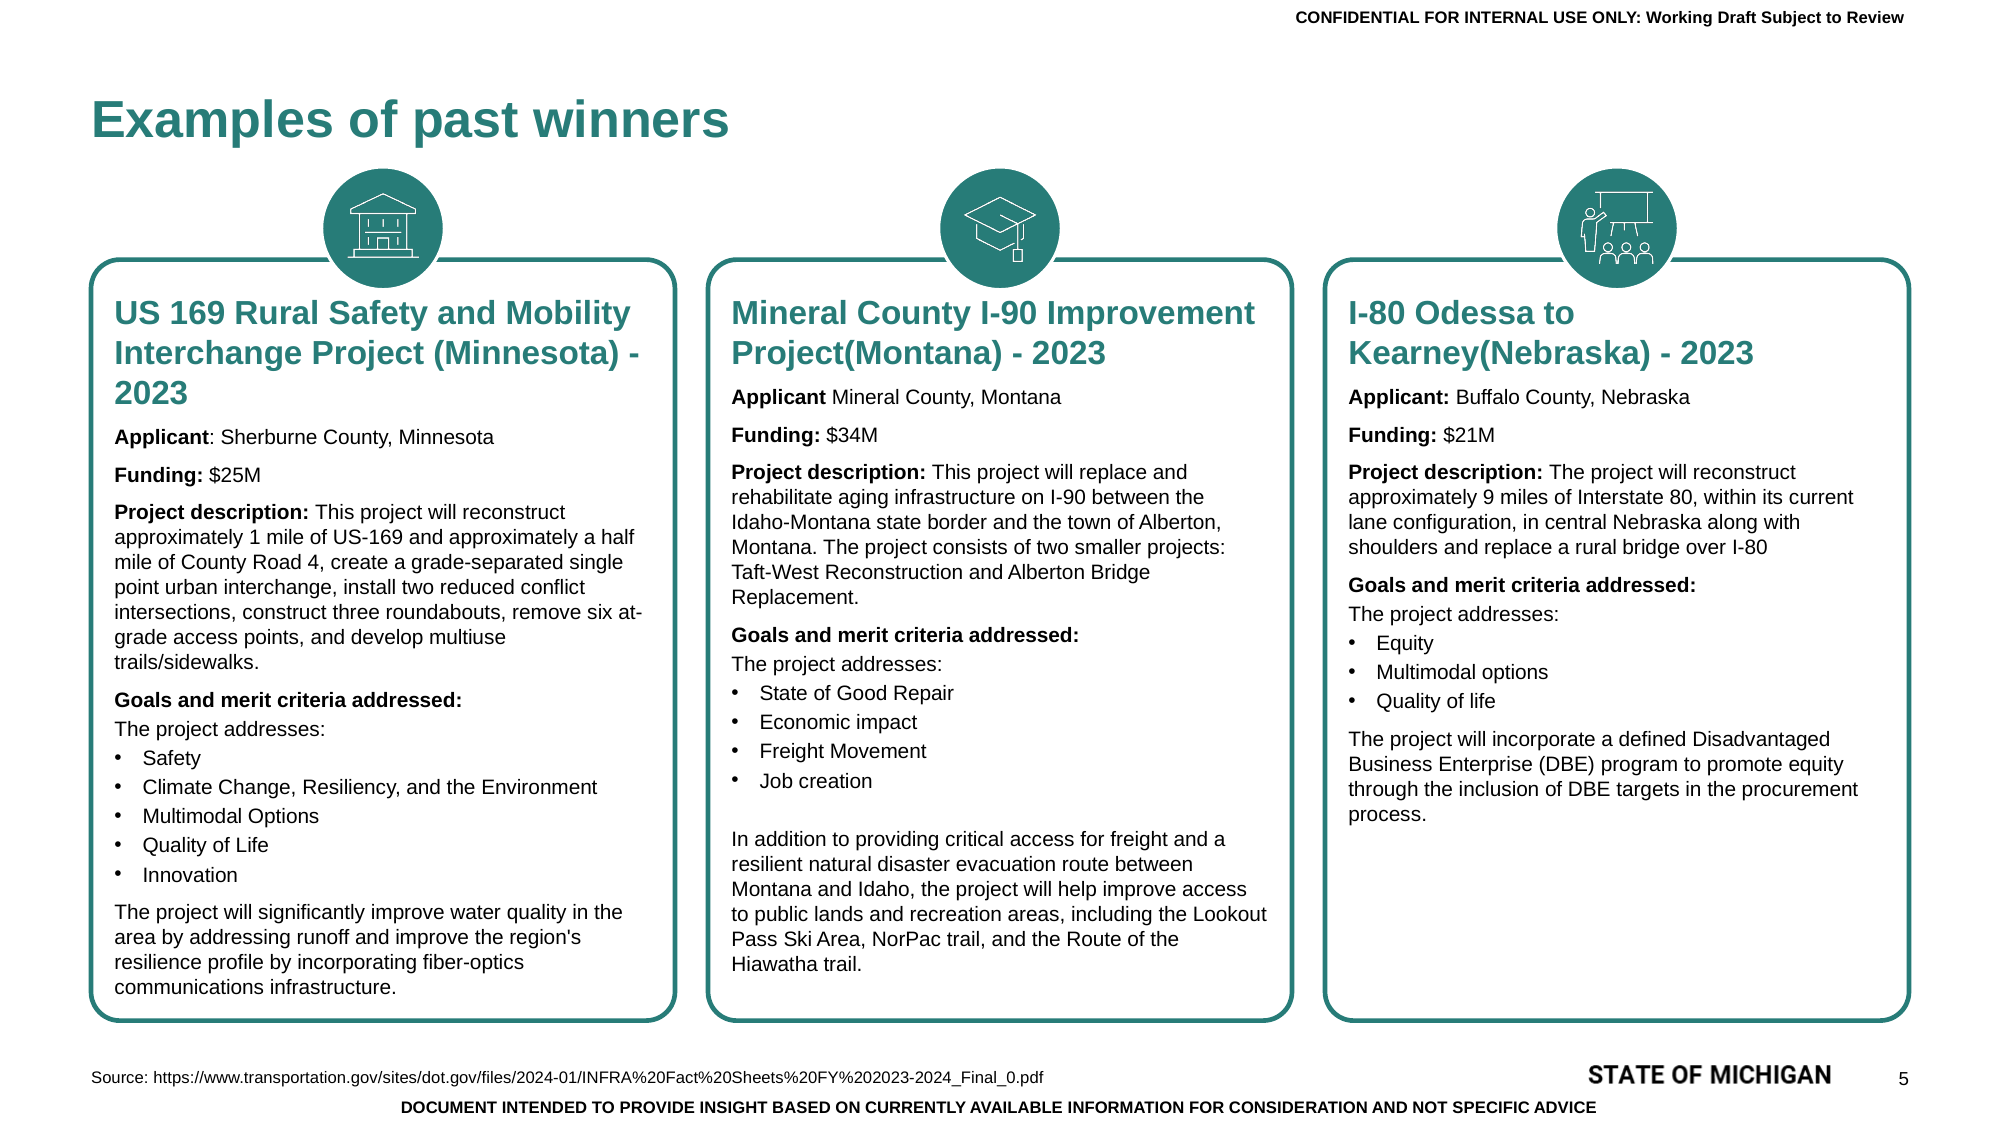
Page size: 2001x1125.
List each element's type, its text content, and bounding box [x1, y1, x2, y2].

text_box US 169 Rural Safety and Mobility Interchange Project (Minnesota) - 2023 Applicant: Sherburne County, Minnesota Funding: $25M Project description: This project will reconstruct approximately 1 mile of US-169 and approximately a half mile of County Road 4, create a grade-separated single point urban interchange, install two reduced conflict intersections, construct three roundabouts, remove six at-grade access points, and develop multiuse trails/sidewalks. Goals and merit criteria addressed: The project addresses: Safety Climate Change, Resiliency, and the Environment Multimodal Options Quality of Life Innovation The project will significantly improve water quality in the area by addressing runoff and improve the region's resilience profile by incorporating fiber-optics communications infrastructure. [90, 258, 676, 1022]
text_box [1555, 166, 1679, 290]
text_box Mineral County I-90 Improvement Project(Montana) - 2023 Applicant Mineral County, Montana Funding: $34M Project description: This project will replace and rehabilitate aging infrastructure on I-90 between the Idaho-Montana state border and the town of Alberton, Montana. The project consists of two smaller projects: Taft-West Reconstruction and Alberton Bridge Replacement. Goals and merit criteria addressed: The project addresses: State of Good Repair Economic impact Freight Movement Job creation In addition to providing critical access for freight and a resilient natural disaster evacuation route between Montana and Idaho, the project will help improve access to public lands and recreation areas, including the Lookout Pass Ski Area, NorPac trail, and the Route of the Hiawatha trail. [707, 258, 1293, 1022]
picture [1572, 1051, 1847, 1106]
text_box I-80 Odessa to Kearney(Nebraska) - 2023 Applicant: Buffalo County, Nebraska Funding: $21M Project description: The project will reconstruct approximately 9 miles of Interstate 80, within its current lane configuration, in central Nebraska along with shoulders and replace a rural bridge over I-80 Goals and merit criteria addressed: The project addresses: Equity Multimodal options Quality of life The project will incorporate a defined Disadvantaged Business Enterprise (DBE) program to promote equity through the inclusion of DBE targets in the procurement process. [1324, 258, 1910, 1022]
title Examples of past winners [91, 0, 1909, 149]
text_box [321, 166, 445, 290]
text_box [938, 166, 1062, 290]
text_box Source: https://www.transportation.gov/sites/dot.gov/files/2024-01/INFRA%20Fact%20Sheets%20FY%202023-2024_Final_0.pdf [90, 1066, 1285, 1087]
